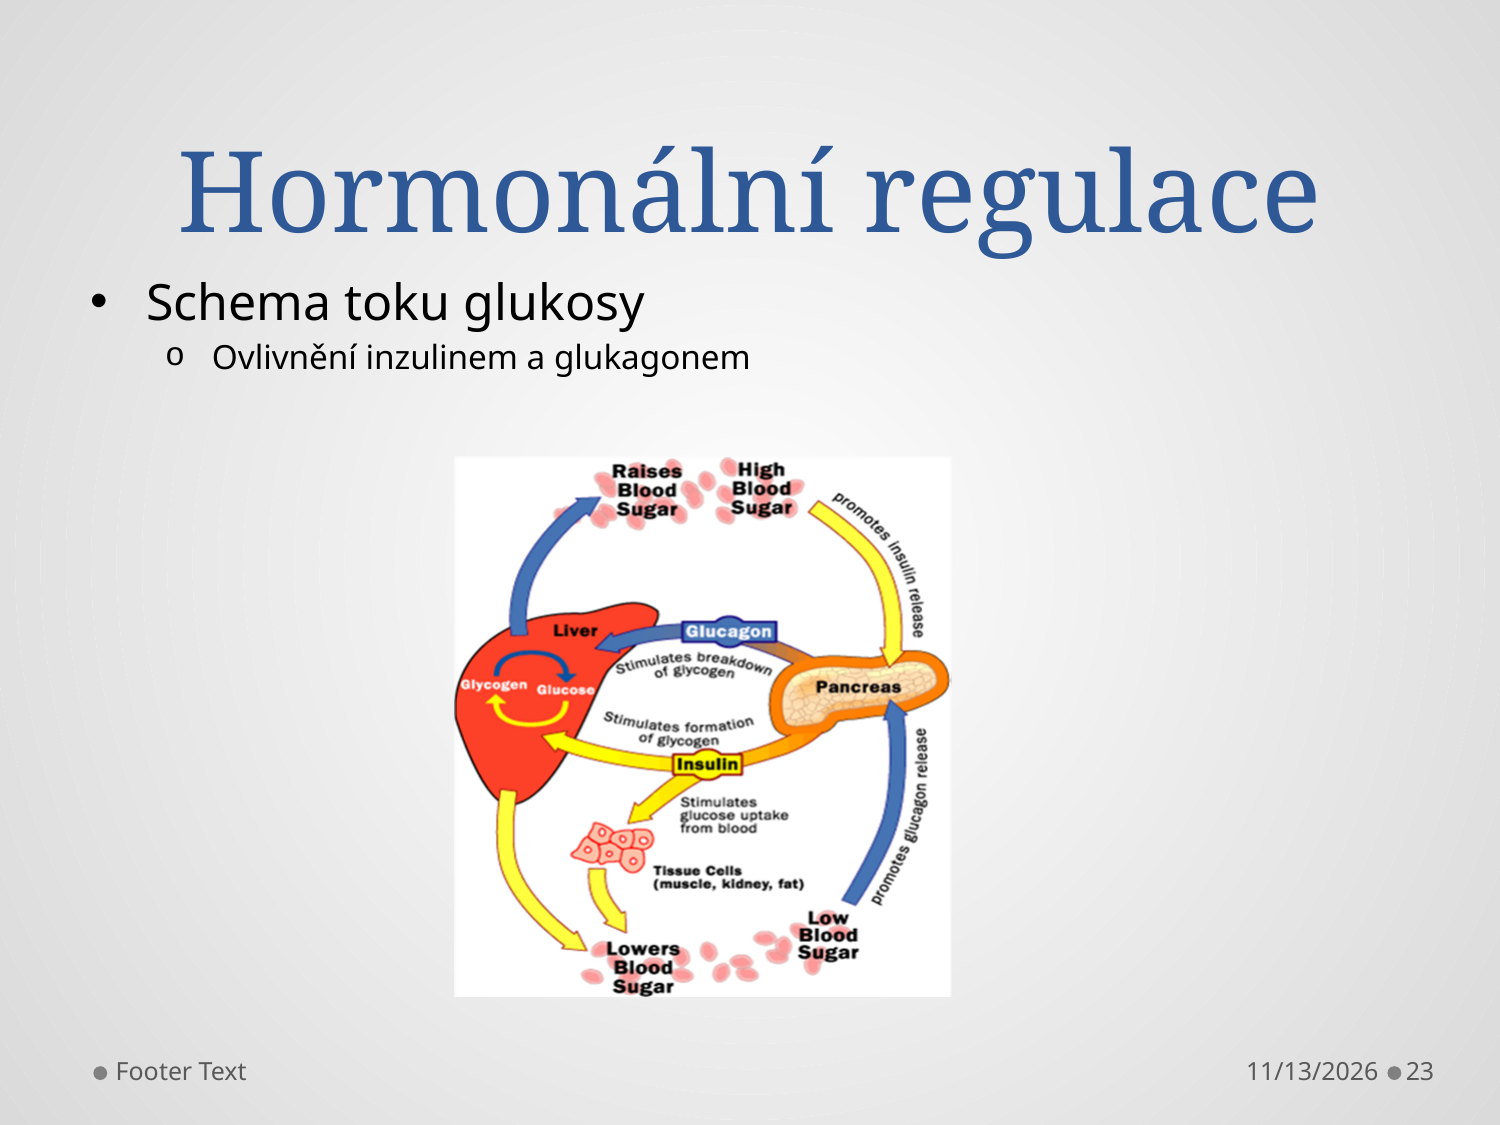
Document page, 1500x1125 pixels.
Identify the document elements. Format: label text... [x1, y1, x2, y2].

footer Footer Text [108, 1042, 576, 1103]
slide_number 23 [1401, 1042, 1494, 1103]
title Hormonální regulace [75, 0, 1425, 262]
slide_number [1043, 1042, 1386, 1103]
list Schema toku glukosy Ovlivnění inzulinem a glukagonem [75, 262, 1425, 1005]
picture [454, 455, 952, 997]
